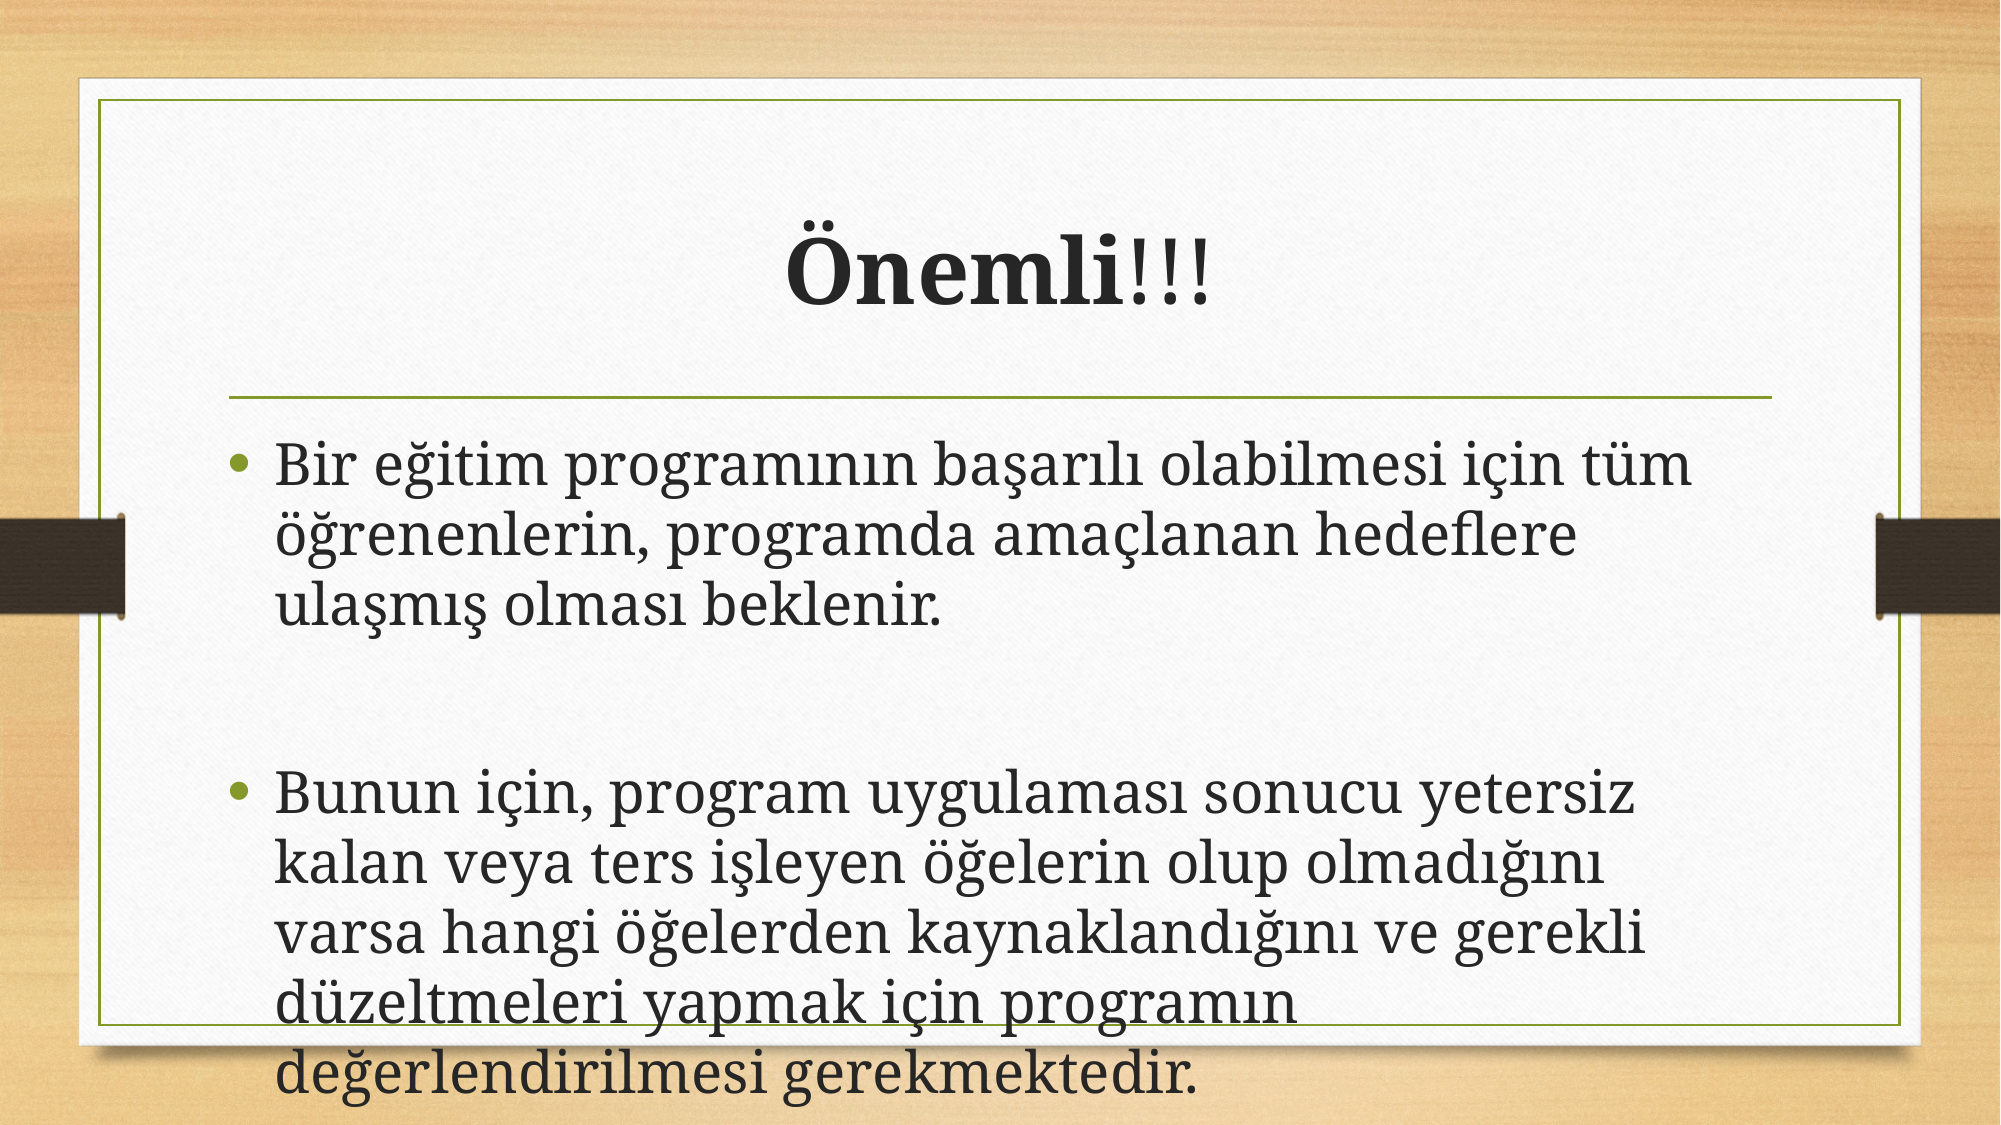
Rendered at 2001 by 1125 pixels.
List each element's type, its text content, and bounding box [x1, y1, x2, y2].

title Önemli!!! [212, 161, 1788, 375]
picture [0, 0, 2001, 1125]
list Bir eğitim programının başarılı olabilmesi için tüm öğrenenlerin, programda amaçlanan hedeflere ulaşmış olması beklenir. Bunun için, program uygulaması sonucu yetersiz kalan veya ters işleyen öğelerin olup olmadığını varsa hangi öğelerden kaynaklandığını ve gerekli düzeltmeleri yapmak için programın değerlendirilmesi gerekmektedir. [212, 419, 1788, 964]
